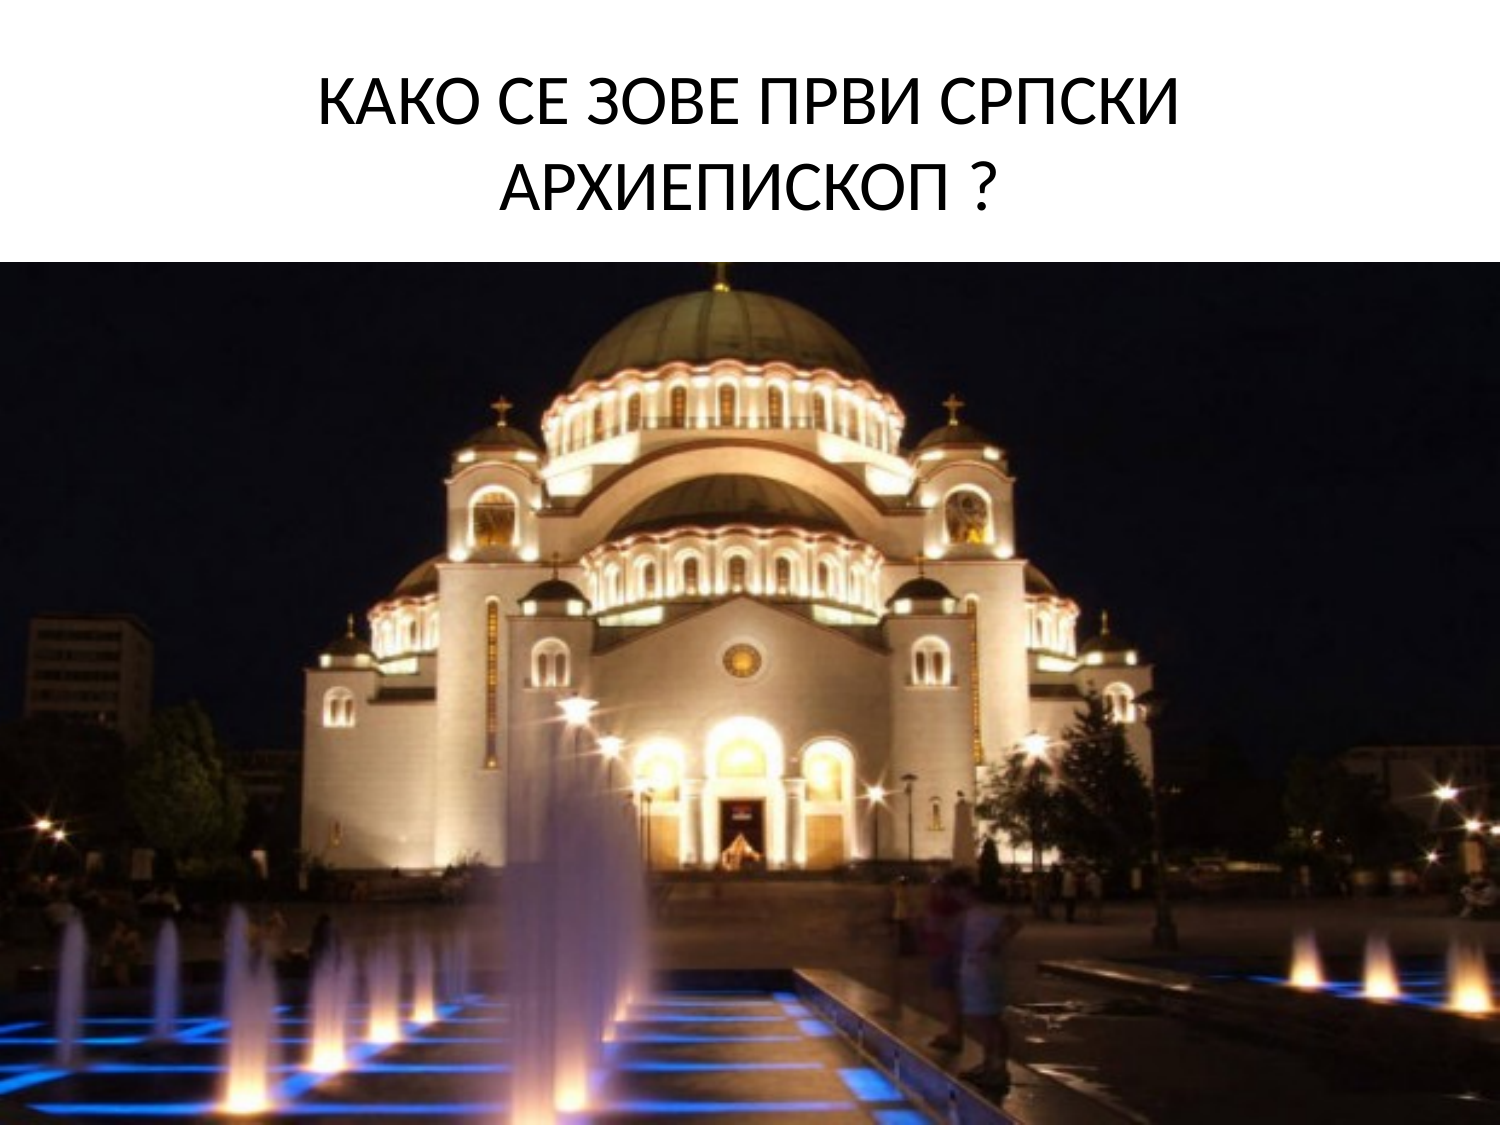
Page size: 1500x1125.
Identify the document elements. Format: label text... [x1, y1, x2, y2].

picture [0, 262, 1500, 1125]
title КАКО СЕ ЗОВЕ ПРВИ СРПСКИ АРХИЕПИСКОП ? [75, 45, 1425, 233]
